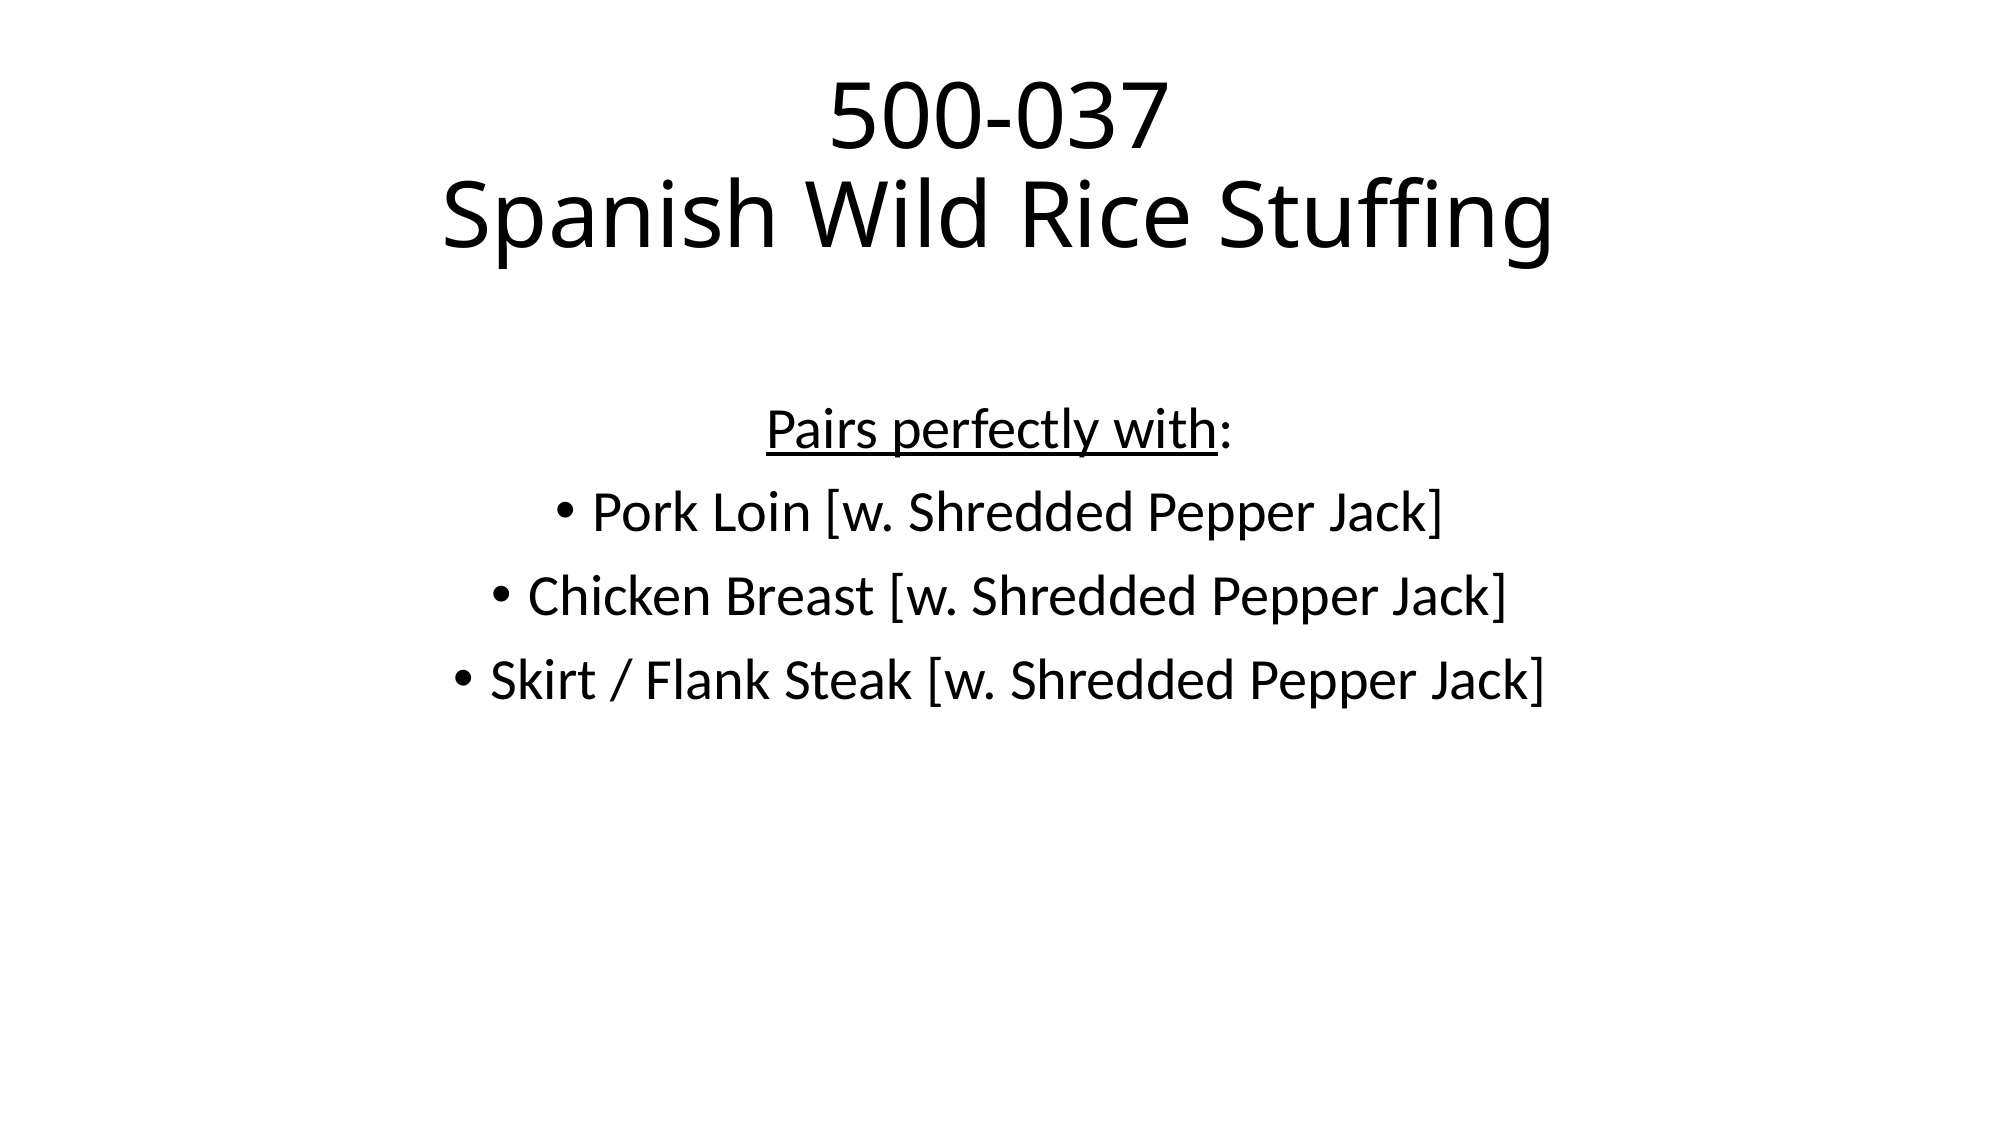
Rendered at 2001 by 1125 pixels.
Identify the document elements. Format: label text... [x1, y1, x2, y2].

title 500-037 Spanish Wild Rice Stuffing [137, 59, 1863, 278]
list Pairs perfectly with: Pork Loin [w. Shredded Pepper Jack] Chicken Breast [w. Shredded Pepper Jack] Skirt / Flank Steak [w. Shredded Pepper Jack] [137, 299, 1863, 1014]
